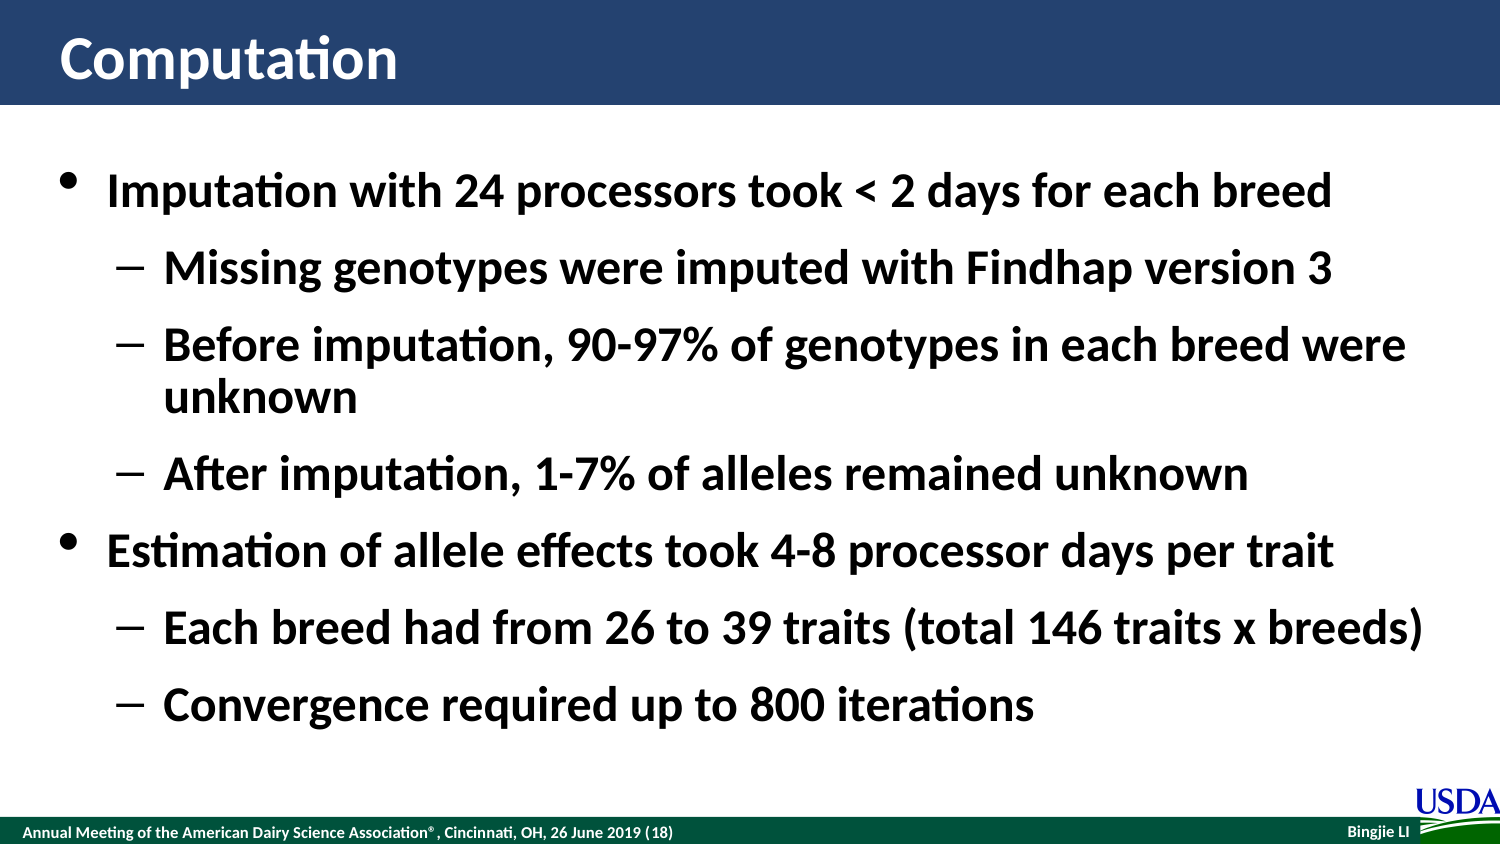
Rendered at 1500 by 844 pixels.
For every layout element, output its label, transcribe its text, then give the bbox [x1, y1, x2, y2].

picture [1416, 788, 1500, 844]
title Computation [60, 15, 1440, 94]
list Imputation with 24 processors took < 2 days for each breed Missing genotypes were imputed with Findhap version 3 Before imputation, 90-97% of genotypes in each breed were unknown After imputation, 1-7% of alleles remained unknown Estimation of allele effects took 4-8 processor days per trait Each breed had from 26 to 39 traits (total 146 traits x breeds) Convergence required up to 800 iterations [60, 165, 1440, 765]
